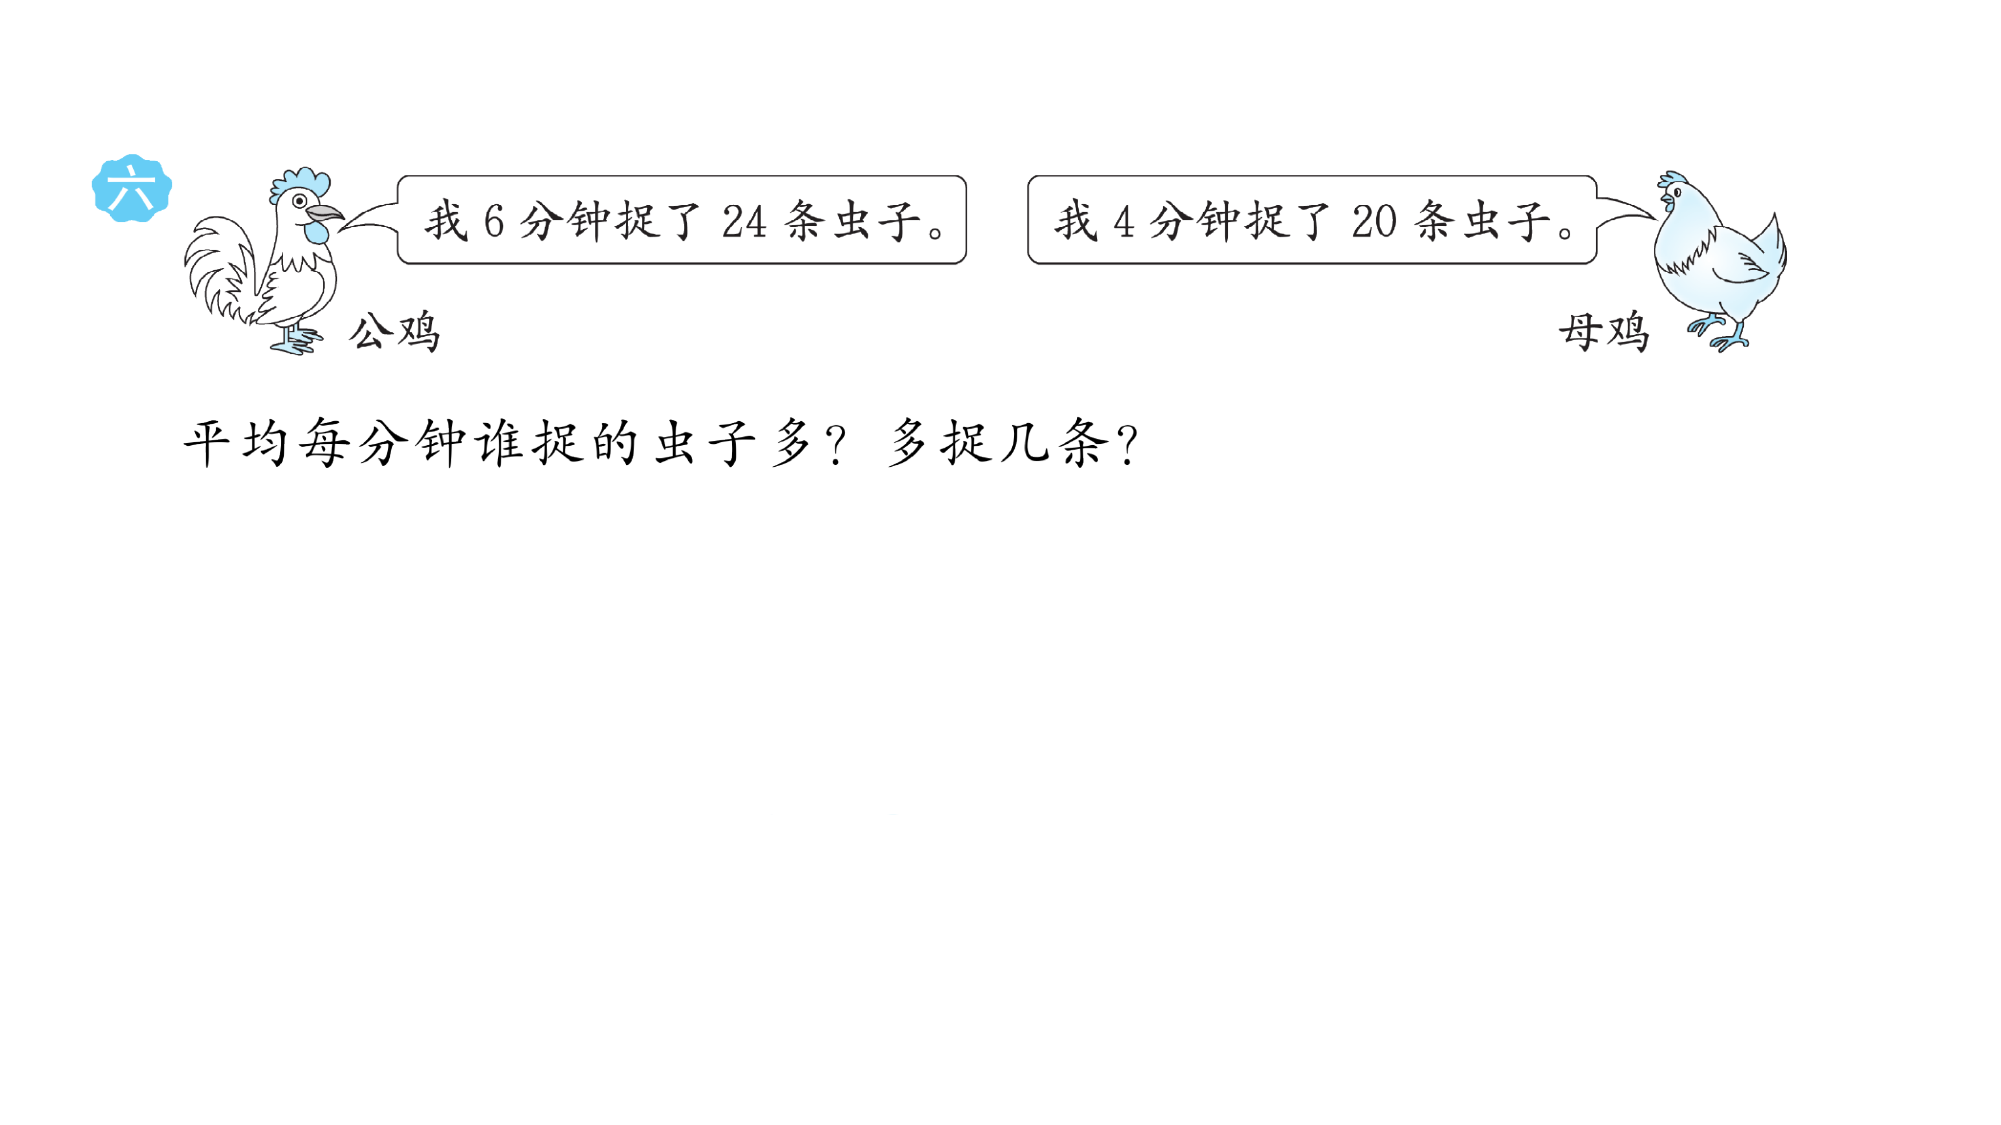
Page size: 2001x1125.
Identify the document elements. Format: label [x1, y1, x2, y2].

picture [88, 118, 1979, 834]
